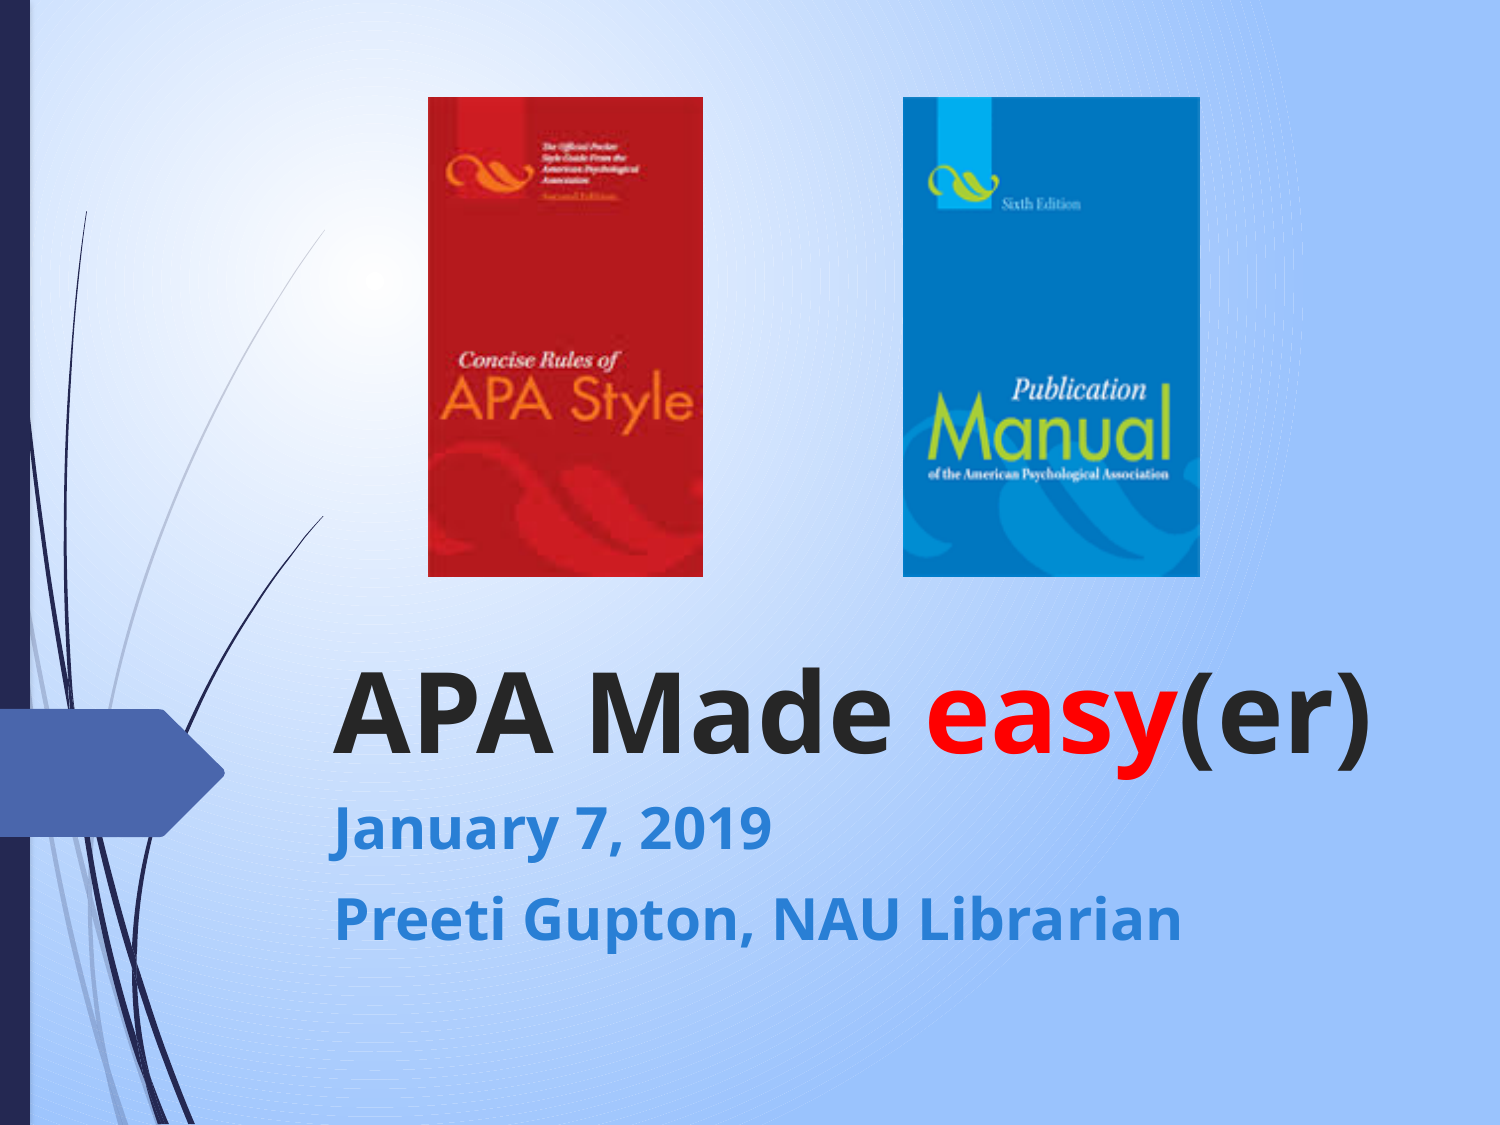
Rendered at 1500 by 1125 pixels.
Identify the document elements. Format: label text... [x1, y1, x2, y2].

picture [428, 97, 703, 577]
subtitle January 7, 2019 Preeti Gupton, NAU Librarian [318, 783, 1402, 969]
picture [903, 97, 1201, 577]
title APA Made easy(er) [318, 412, 1402, 783]
